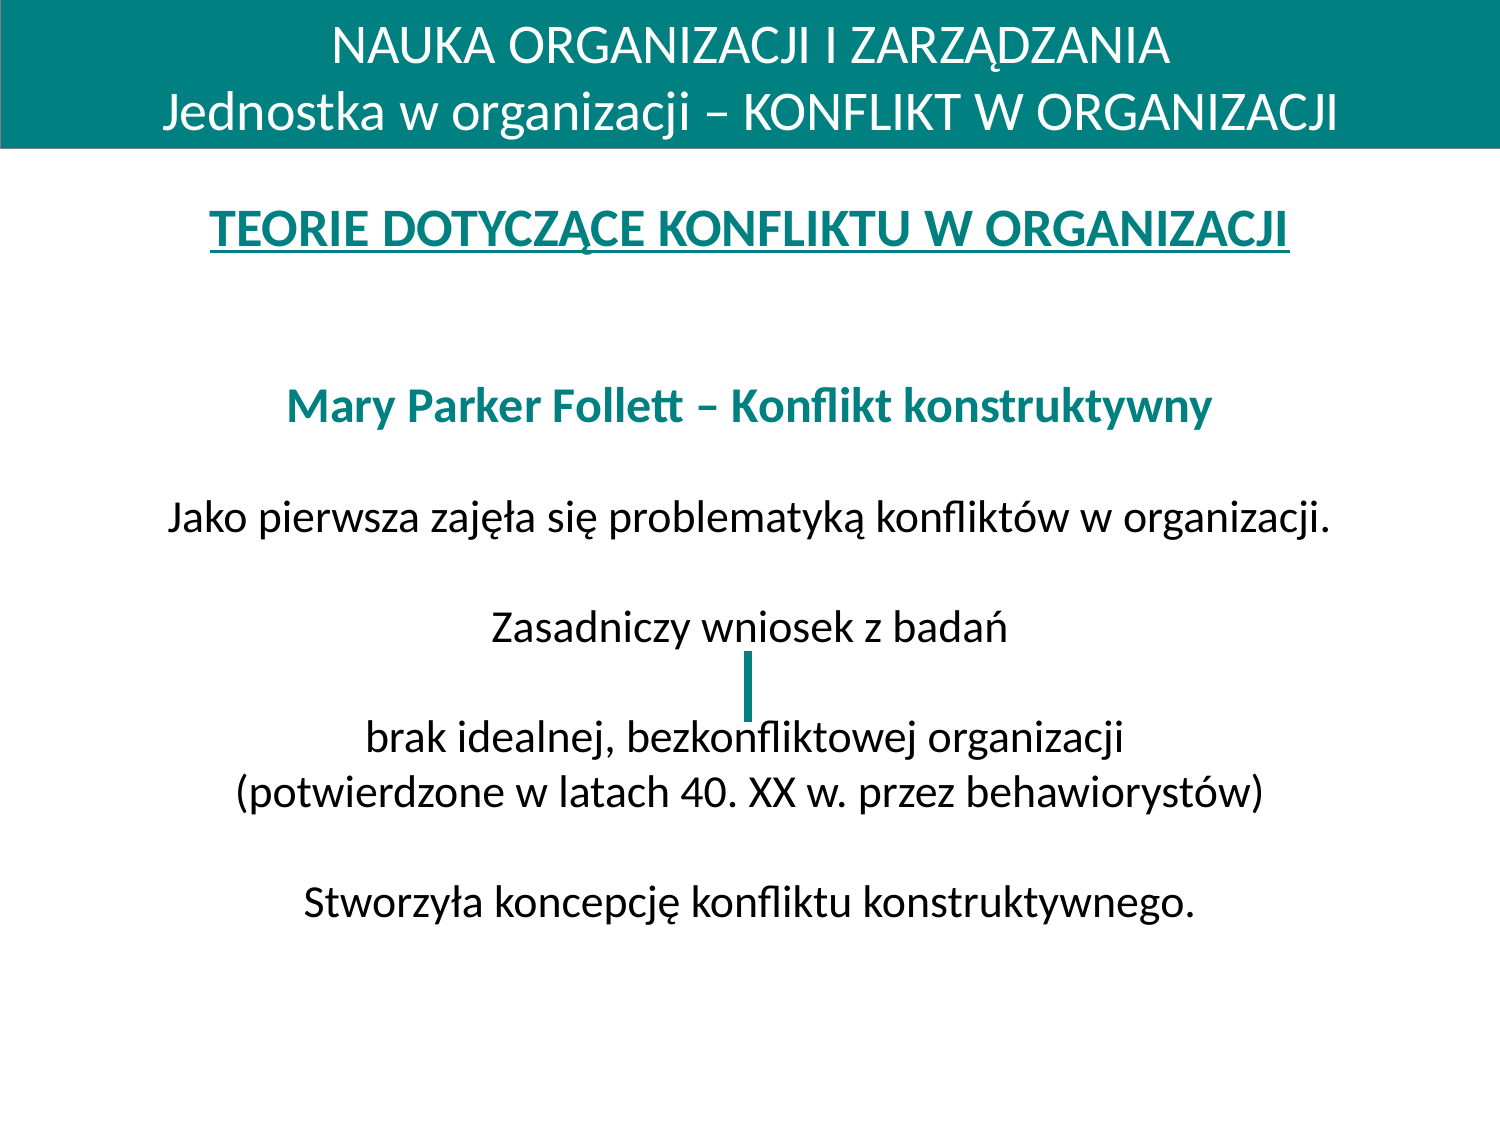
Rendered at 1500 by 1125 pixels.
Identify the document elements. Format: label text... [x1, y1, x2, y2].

list TEORIE DOTYCZĄCE KONFLIKTU W ORGANIZACJI Mary Parker Follett – Konflikt konstruktywny Jako pierwsza zajęła się problematyką konfliktów w organizacji. Zasadniczy wniosek z badań brak idealnej, bezkonfliktowej organizacji (potwierdzone w latach 40. XX w. przez behawiorystów) Stworzyła koncepcję konfliktu konstruktywnego. [41, 184, 1459, 1083]
text_box NAUKA ORGANIZACJI I ZARZĄDZANIA Jednostka w organizacji – KONFLIKT W ORGANIZACJI [0, 0, 1500, 149]
